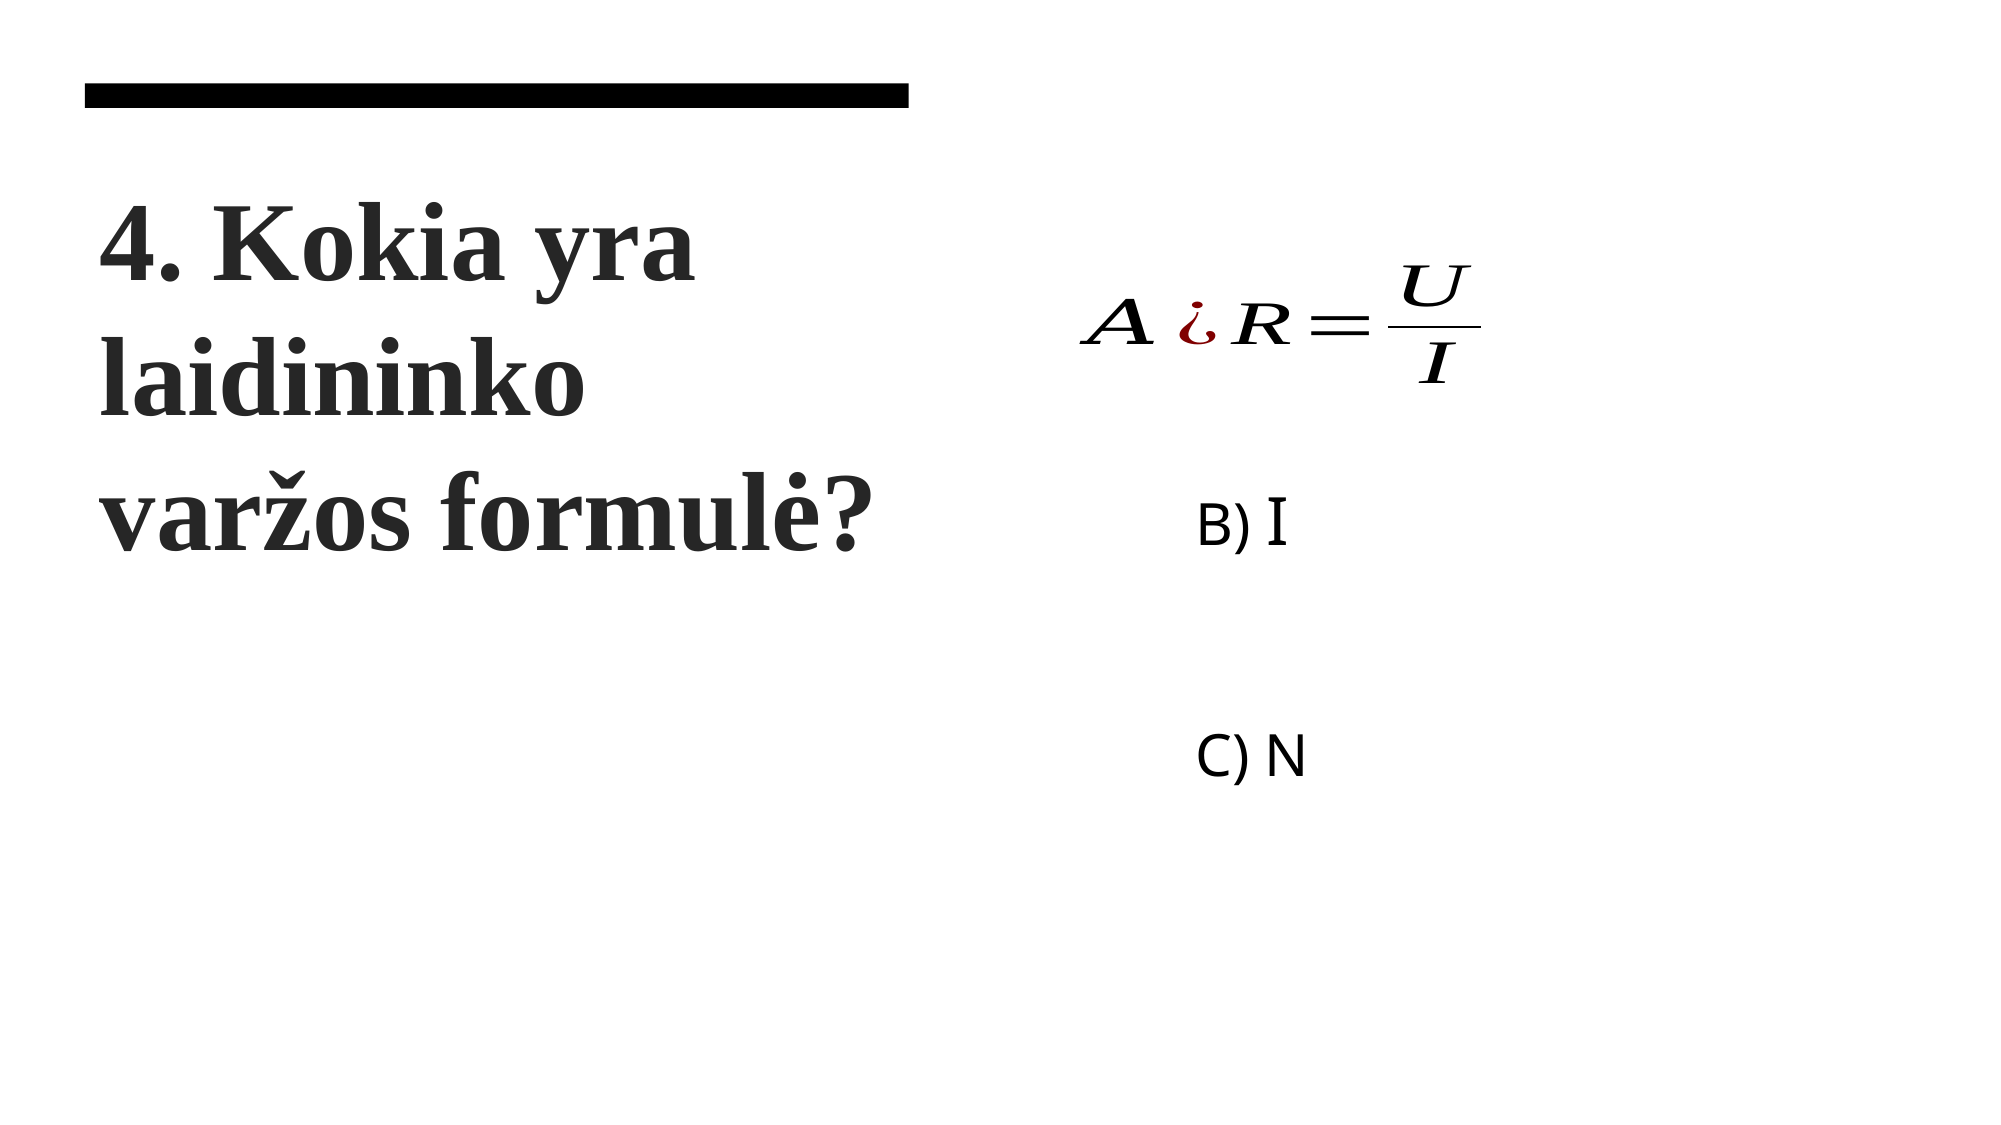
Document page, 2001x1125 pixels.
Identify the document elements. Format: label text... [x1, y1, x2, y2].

title 4. Kokia yra laidininko varžos formulė? [84, 160, 909, 960]
